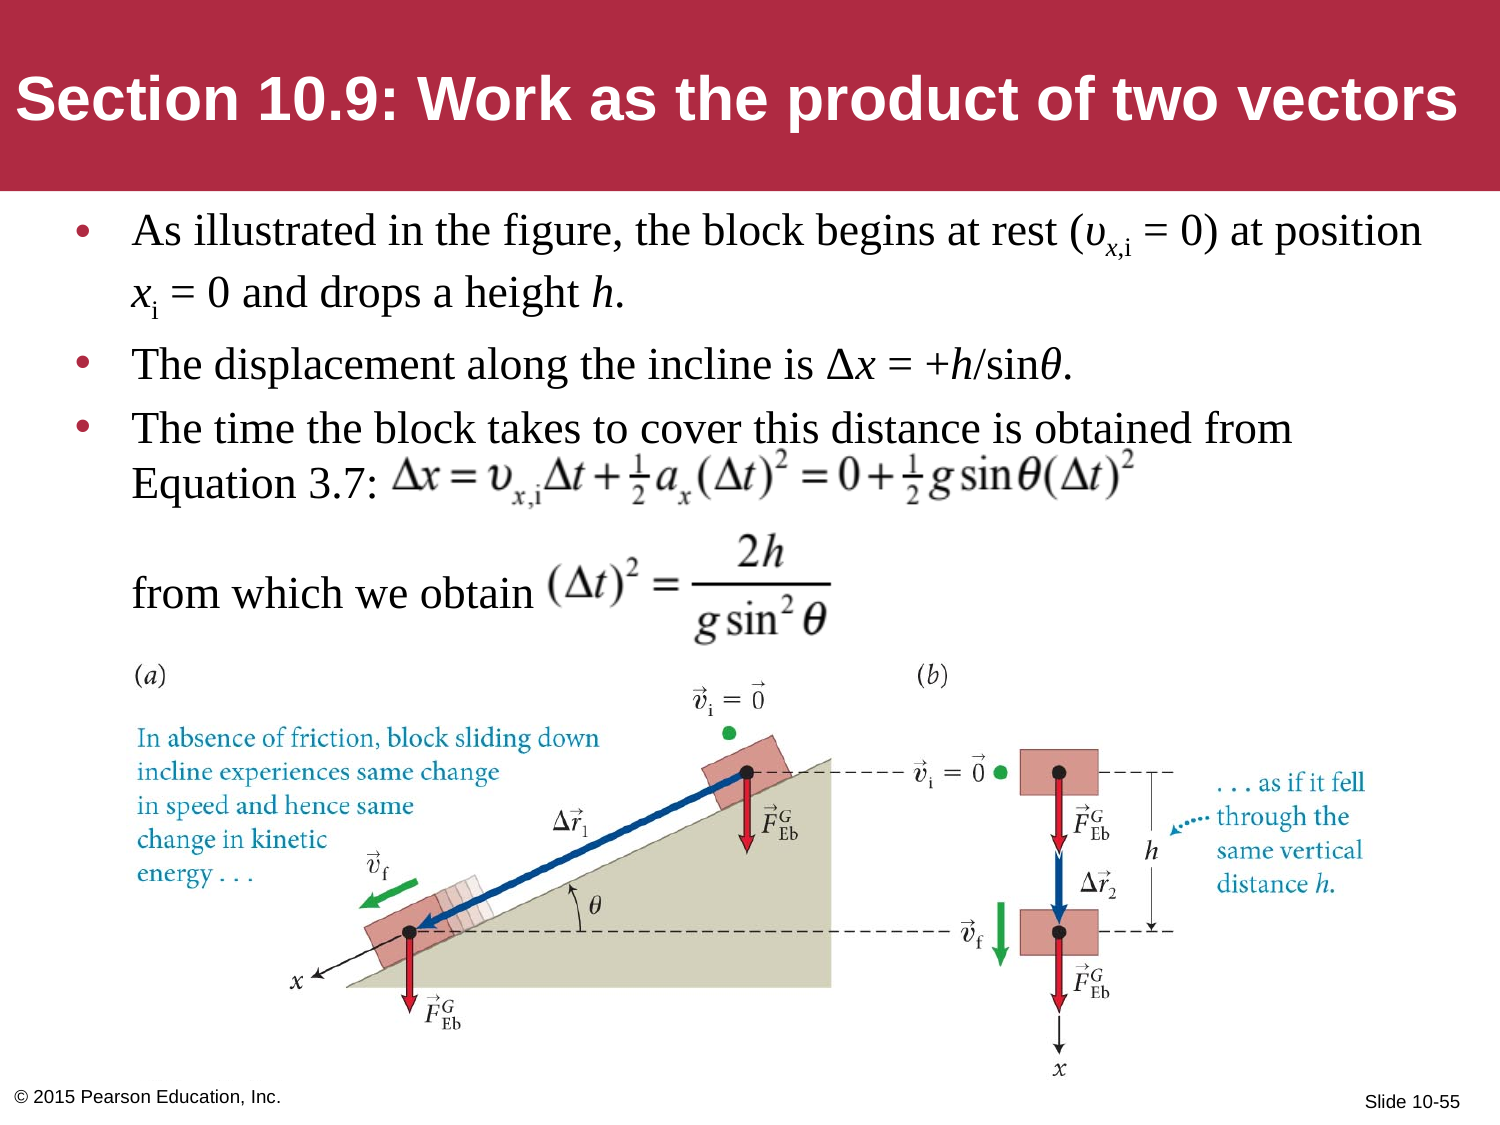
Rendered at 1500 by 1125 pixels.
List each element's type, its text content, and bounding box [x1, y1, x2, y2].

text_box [544, 520, 833, 646]
list Section 10.9: Work as the product of two vectors [0, 0, 1500, 190]
picture [125, 654, 1374, 1081]
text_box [387, 436, 1137, 513]
footer © 2015 Pearson Education, Inc. [14, 1084, 900, 1115]
list As illustrated in the figure, the block begins at rest (υx,i = 0) at position xi = 0 and drops a height h. The displacement along the incline is Δx = +h/sinθ. The time the block takes to cover this distance is obtained from Equation 3.7: from which we obtain [59, 191, 1462, 1082]
